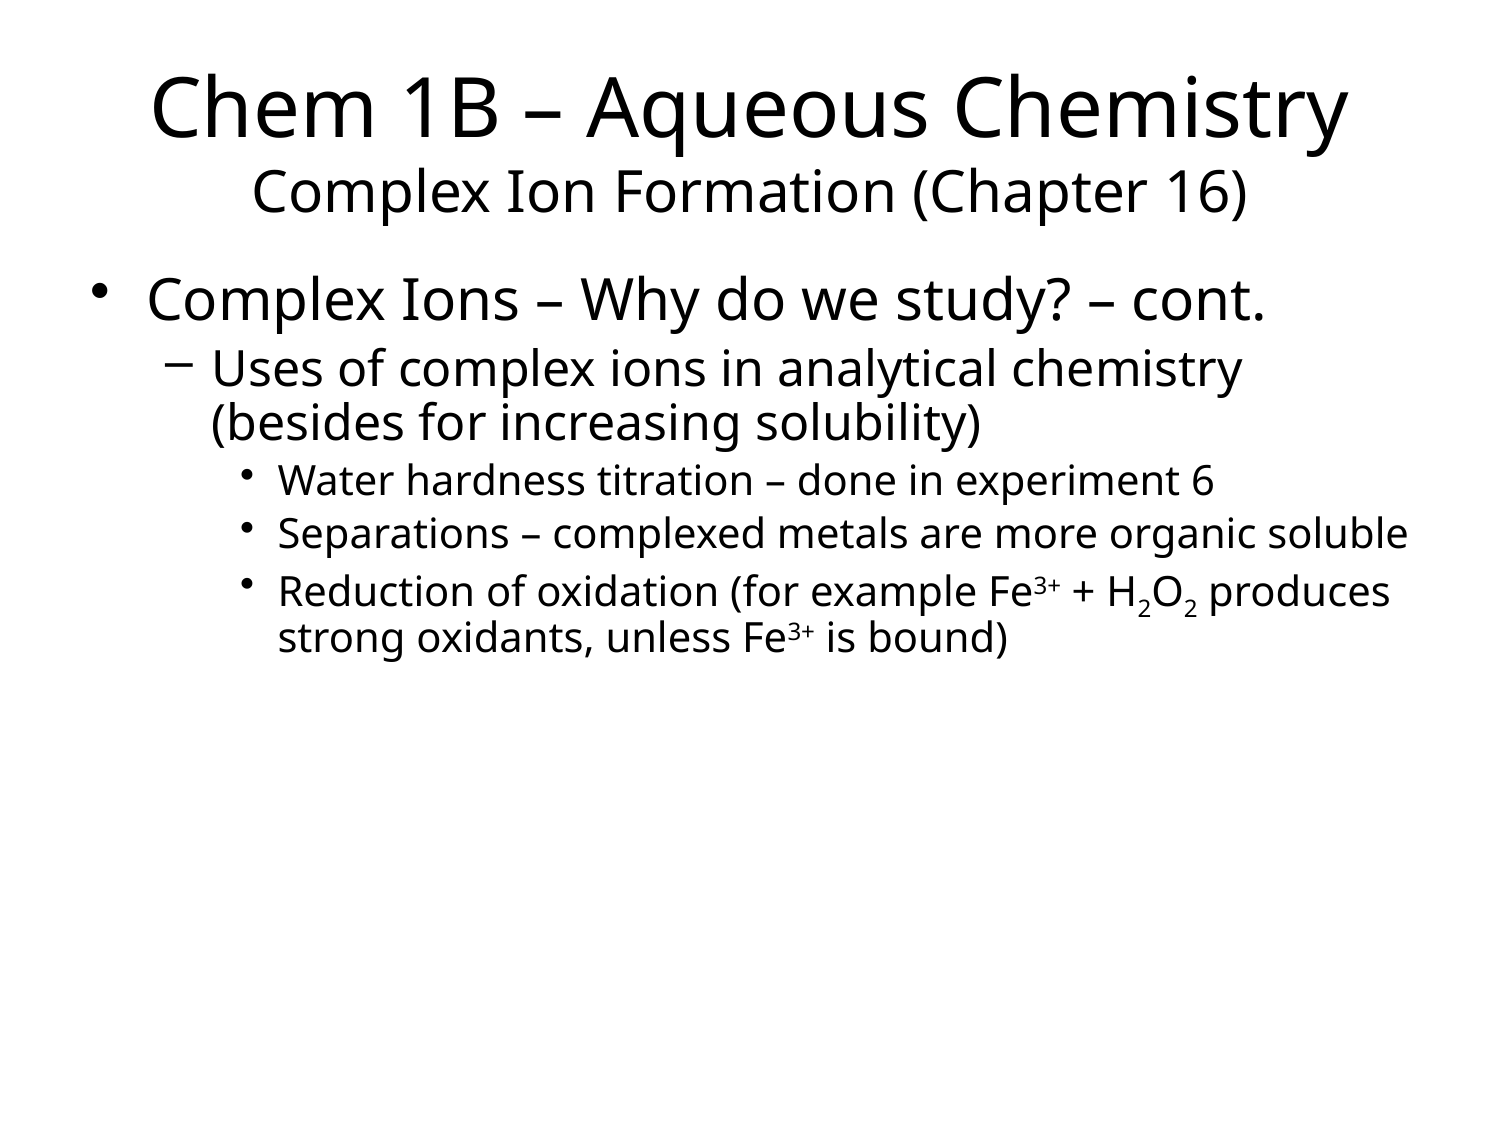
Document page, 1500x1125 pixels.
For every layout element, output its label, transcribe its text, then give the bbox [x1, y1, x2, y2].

list Complex Ions – Why do we study? – cont. Uses of complex ions in analytical chemistry (besides for increasing solubility) Water hardness titration – done in experiment 6 Separations – complexed metals are more organic soluble Reduction of oxidation (for example Fe3+ + H2O2 produces strong oxidants, unless Fe3+ is bound) [75, 262, 1425, 1005]
title Chem 1B – Aqueous Chemistry Complex Ion Formation (Chapter 16) [75, 45, 1425, 233]
